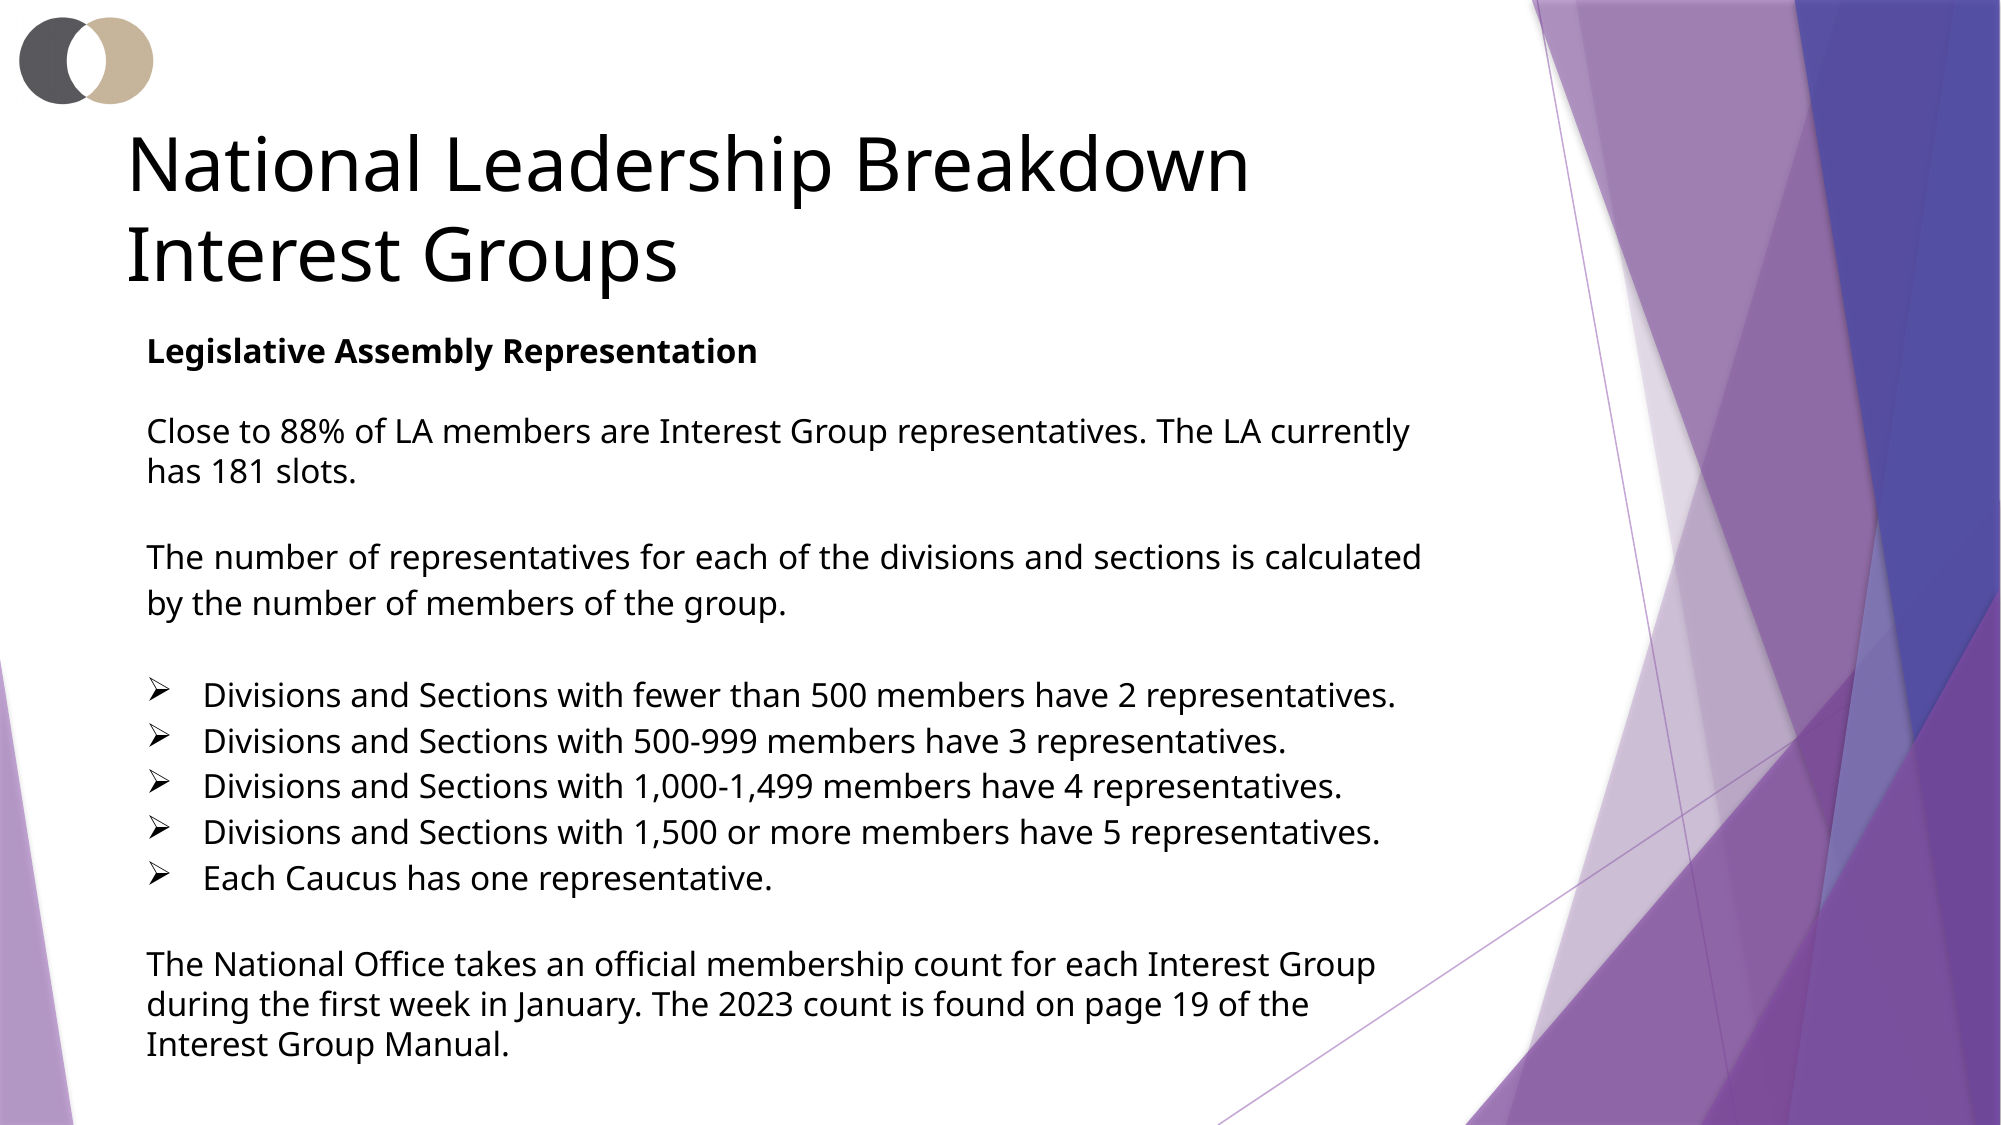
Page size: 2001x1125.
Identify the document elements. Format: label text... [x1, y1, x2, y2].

text_box Legislative Assembly Representation Close to 88% of LA members are Interest Group representatives. The LA currently has 181 slots. The number of representatives for each of the divisions and sections is calculated by the number of members of the group. Divisions and Sections with fewer than 500 members have 2 representatives. Divisions and Sections with 500-999 members have 3 representatives. Divisions and Sections with 1,000-1,499 members have 4 representatives. Divisions and Sections with 1,500 or more members have 5 representatives. Each Caucus has one representative. The National Office takes an official membership count for each Interest Group during the first week in January. The 2023 count is found on page 19 of the Interest Group Manual. [131, 323, 1440, 1111]
title National Leadership Breakdown Interest Groups [111, 108, 1522, 303]
picture [14, 15, 158, 110]
